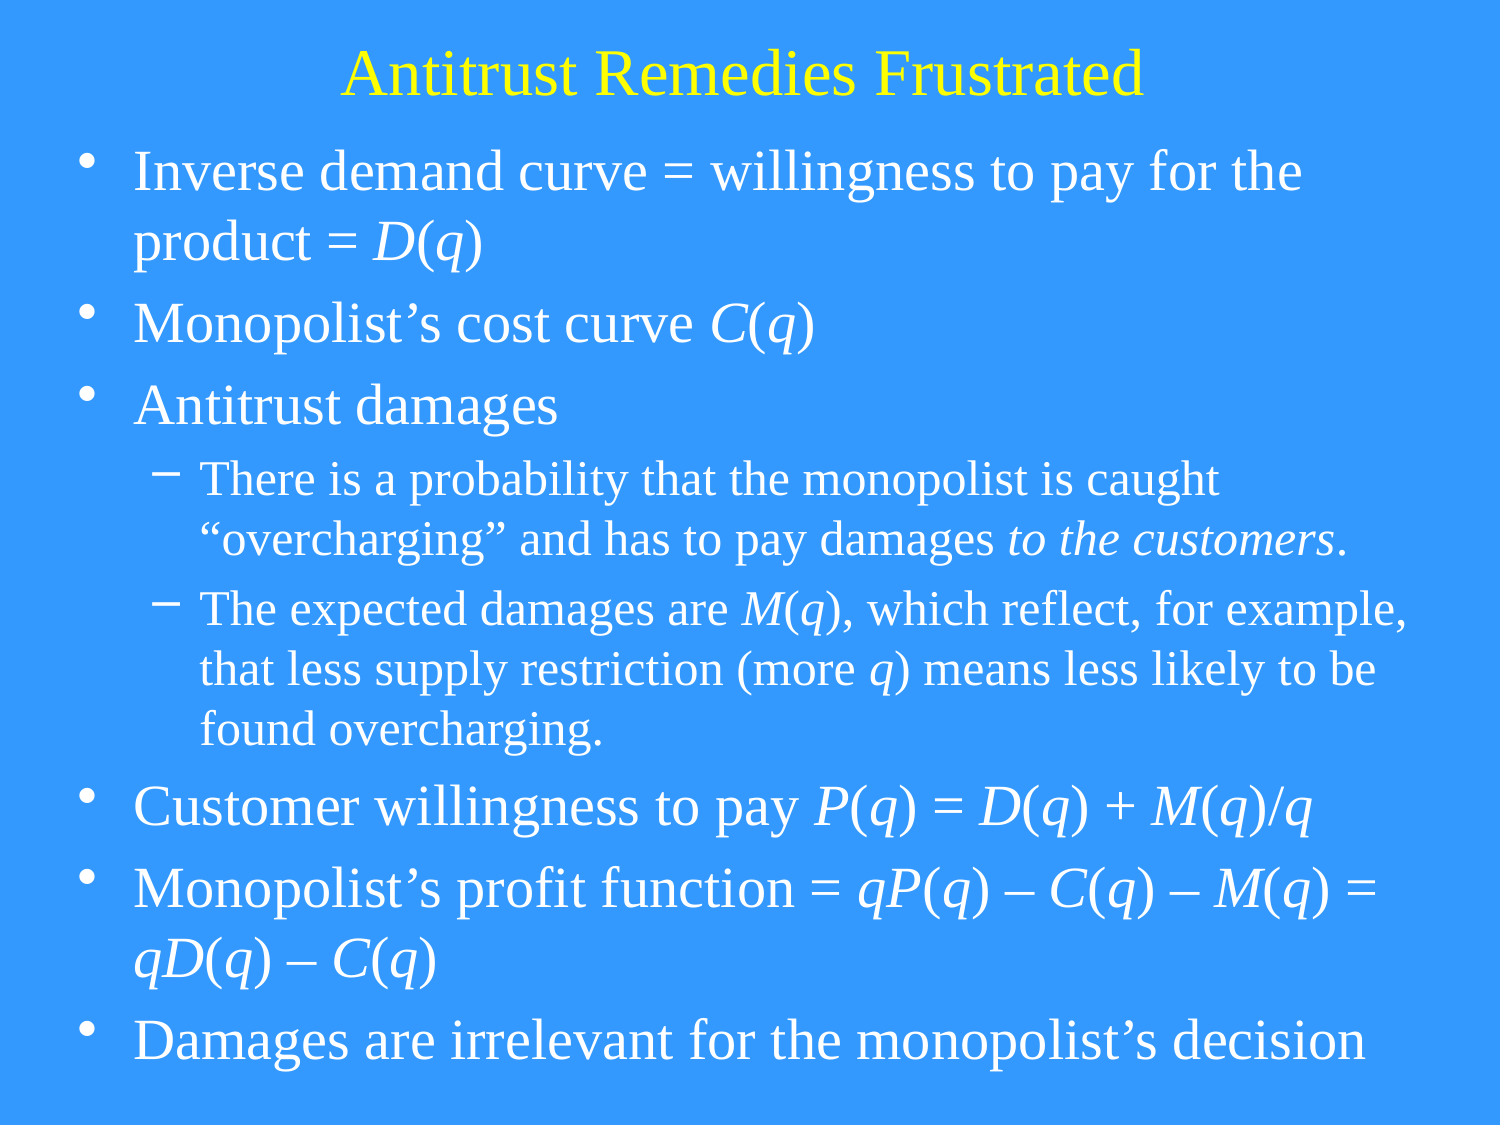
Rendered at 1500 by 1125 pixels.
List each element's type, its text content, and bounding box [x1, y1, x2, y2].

list Inverse demand curve = willingness to pay for the product = D(q) Monopolist’s cost curve C(q) Antitrust damages There is a probability that the monopolist is caught “overcharging” and has to pay damages to the customers. The expected damages are M(q), which reflect, for example, that less supply restriction (more q) means less likely to be found overcharging. Customer willingness to pay P(q) = D(q) + M(q)/q Monopolist’s profit function = qP(q) – C(q) – M(q) = qD(q) – C(q) Damages are irrelevant for the monopolist’s decision [62, 125, 1450, 1063]
title Antitrust Remedies Frustrated [62, 0, 1425, 125]
